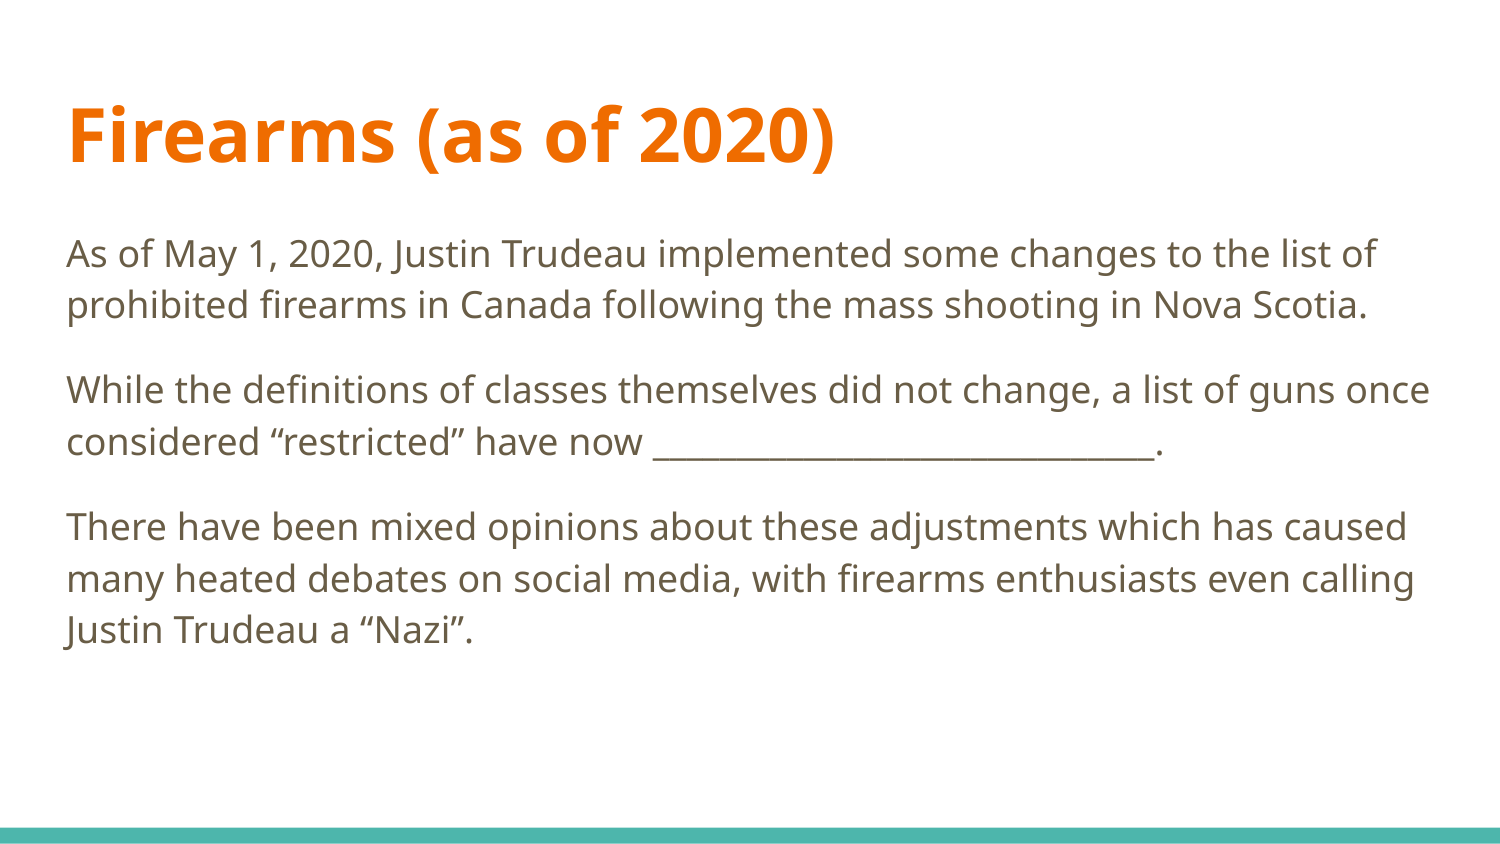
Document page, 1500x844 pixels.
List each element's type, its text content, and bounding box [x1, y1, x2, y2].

title Firearms (as of 2020) [51, 72, 1449, 189]
list As of May 1, 2020, Justin Trudeau implemented some changes to the list of prohibited firearms in Canada following the mass shooting in Nova Scotia. While the definitions of classes themselves did not change, a list of guns once considered “restricted” have now ______________________________. There have been mixed opinions about these adjustments which has caused many heated debates on social media, with firearms enthusiasts even calling Justin Trudeau a “Nazi”. [51, 207, 1449, 750]
